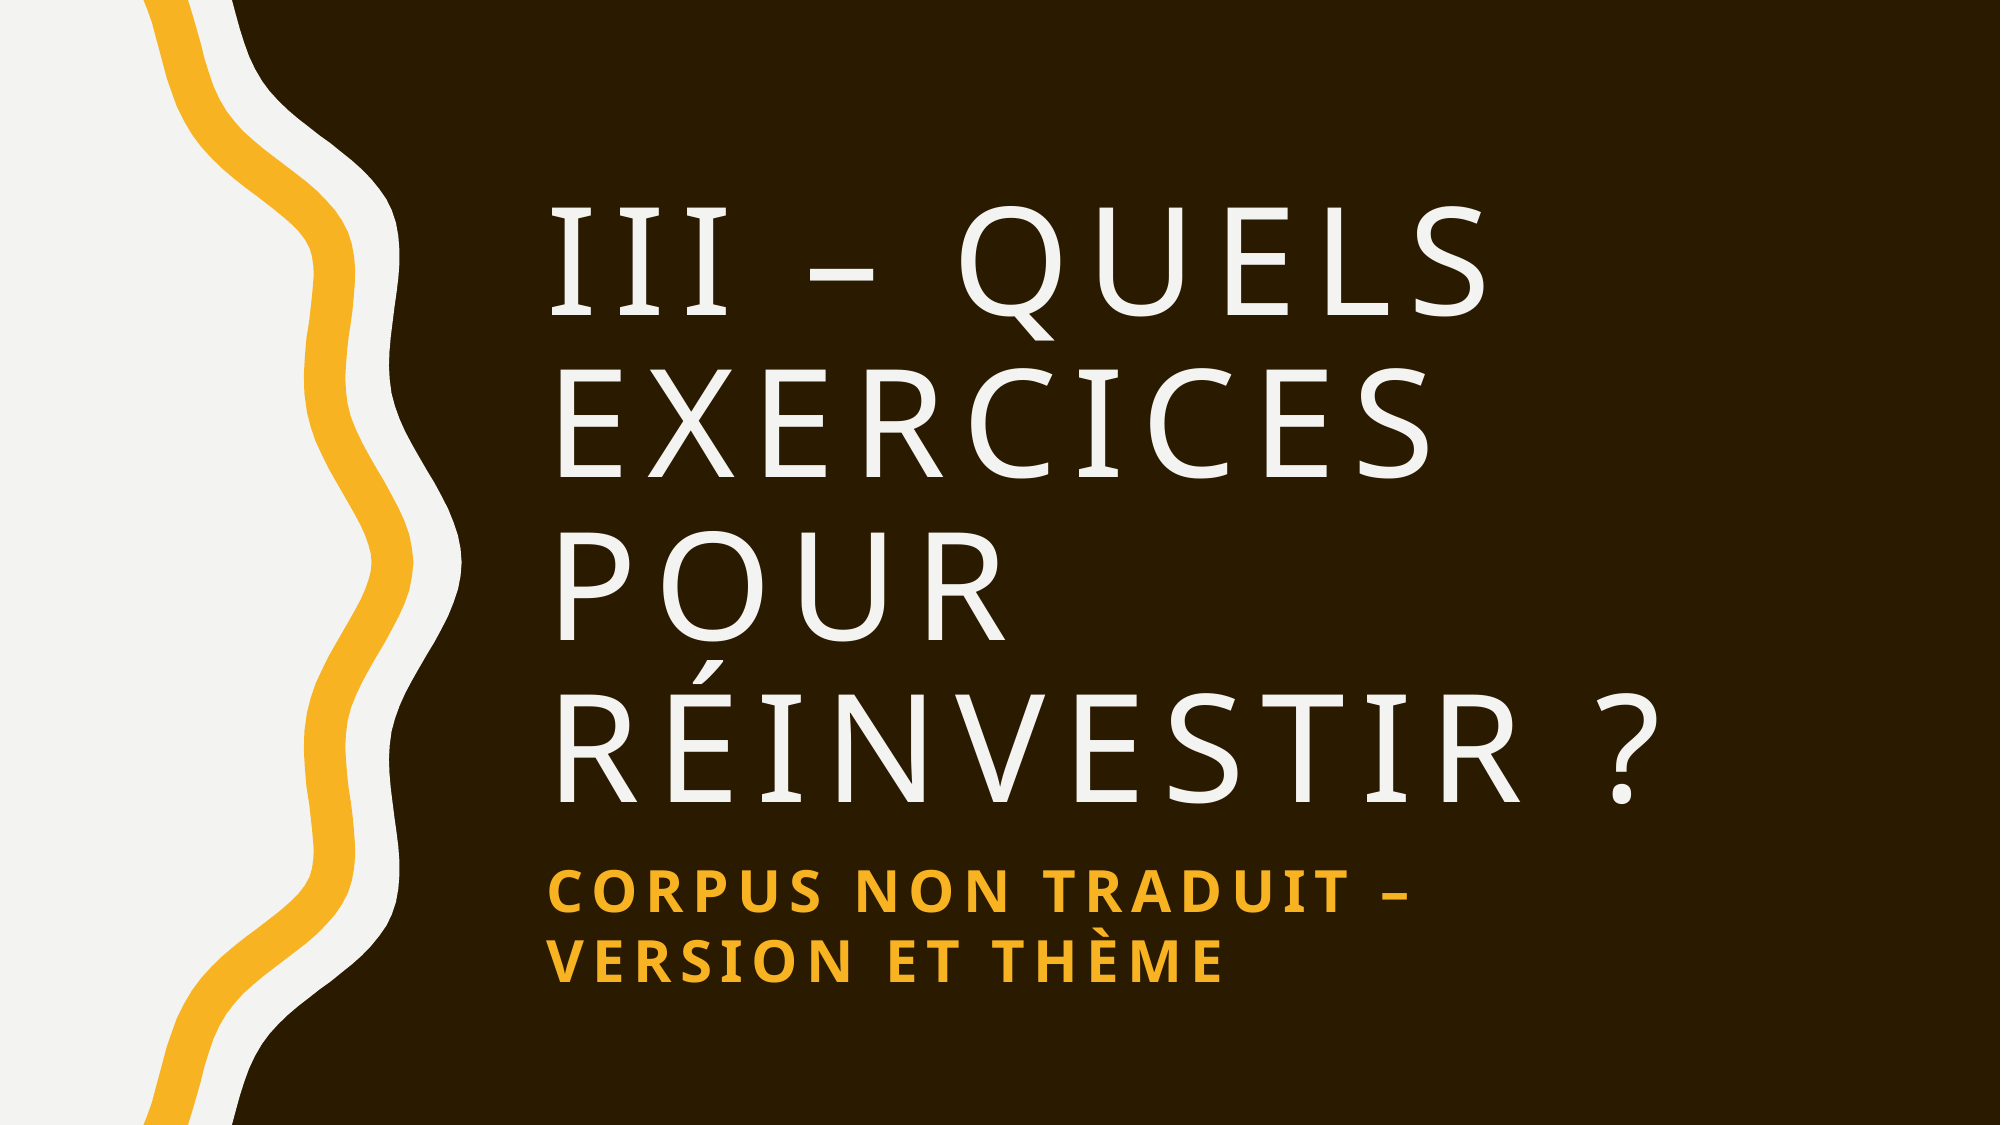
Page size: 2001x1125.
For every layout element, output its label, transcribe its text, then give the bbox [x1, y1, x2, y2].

title III – Quels exercices pour réinvestir ? [531, 176, 1875, 843]
list Corpus non traduit – version et thème [531, 846, 1684, 1003]
